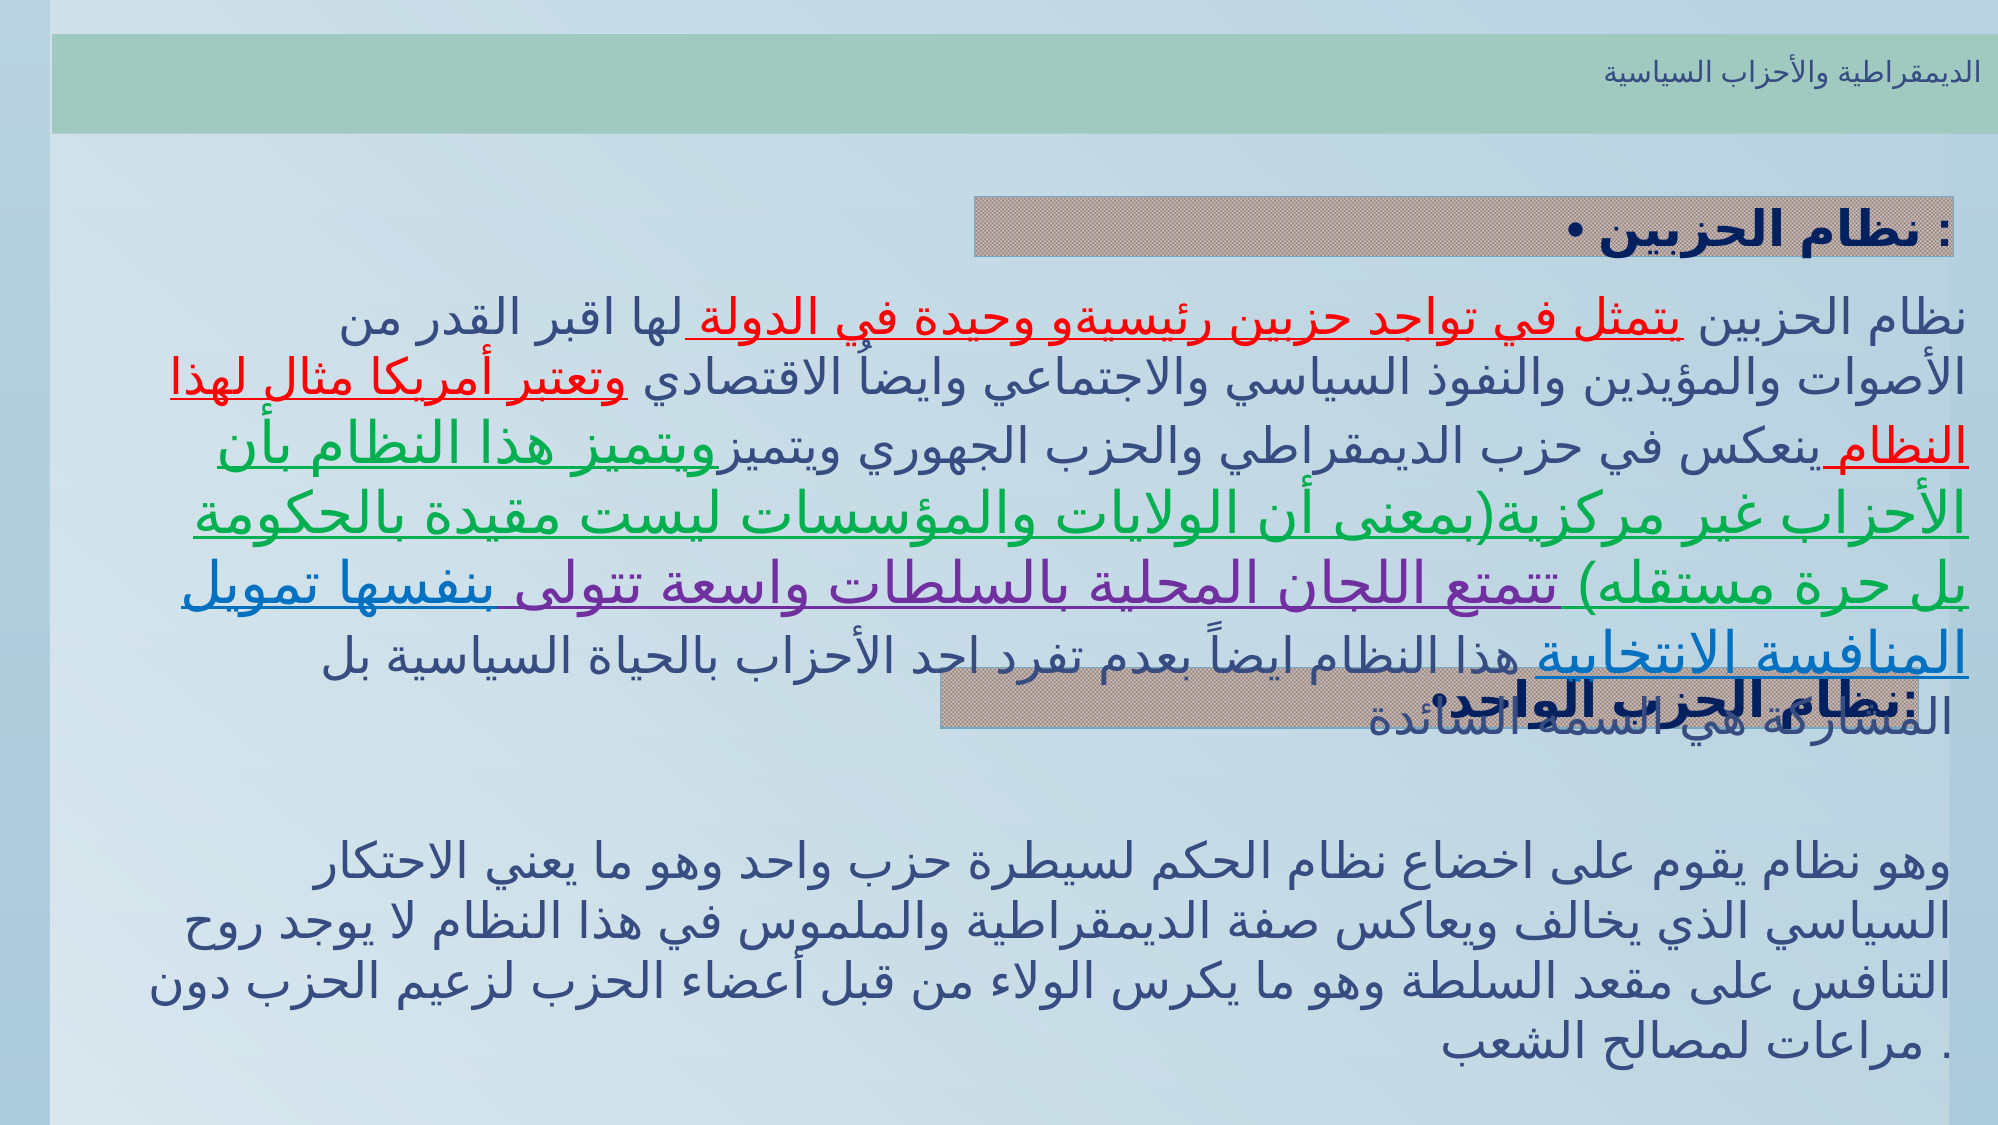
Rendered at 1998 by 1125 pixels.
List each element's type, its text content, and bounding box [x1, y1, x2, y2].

text_box نظام الحزبين يتمثل في تواجد حزبين رئيسيةو وحيدة في الدولة لها اقبر القدر من الأصوات والمؤيدين والنفوذ السياسي والاجتماعي وايضاُ الاقتصادي وتعتبر أمريكا مثال لهذا النظام ينعكس في حزب الديمقراطي والحزب الجهوري ويتميزويتميز هذا النظام بأن الأحزاب غير مركزية(بمعنى أن الولايات والمؤسسات ليست مقيدة بالحكومة بل حرة مستقله) تتمتع اللجان المحلية بالسلطات واسعة تتولى بنفسها تمويل المنافسة الانتخابية هذا النظام ايضاً بعدم تفرد احد الأحزاب بالحياة السياسية بل المشاركة هي السمه السائدة [124, 277, 1977, 753]
text_box الديمقراطية والأحزاب السياسية [52, 34, 1998, 134]
text_box وهو نظام يقوم على اخضاع نظام الحكم لسيطرة حزب واحد وهو ما يعني الاحتكار السياسي الذي يخالف ويعاكس صفة الديمقراطية والملموس في هذا النظام لا يوجد روح التنافس على مقعد السلطة وهو ما يكرس الولاء من قبل أعضاء الحزب لزعيم الحزب دون مراعات لمصالح الشعب . [73, 761, 1962, 1125]
text_box • نظام الحزبين : [974, 196, 1954, 257]
